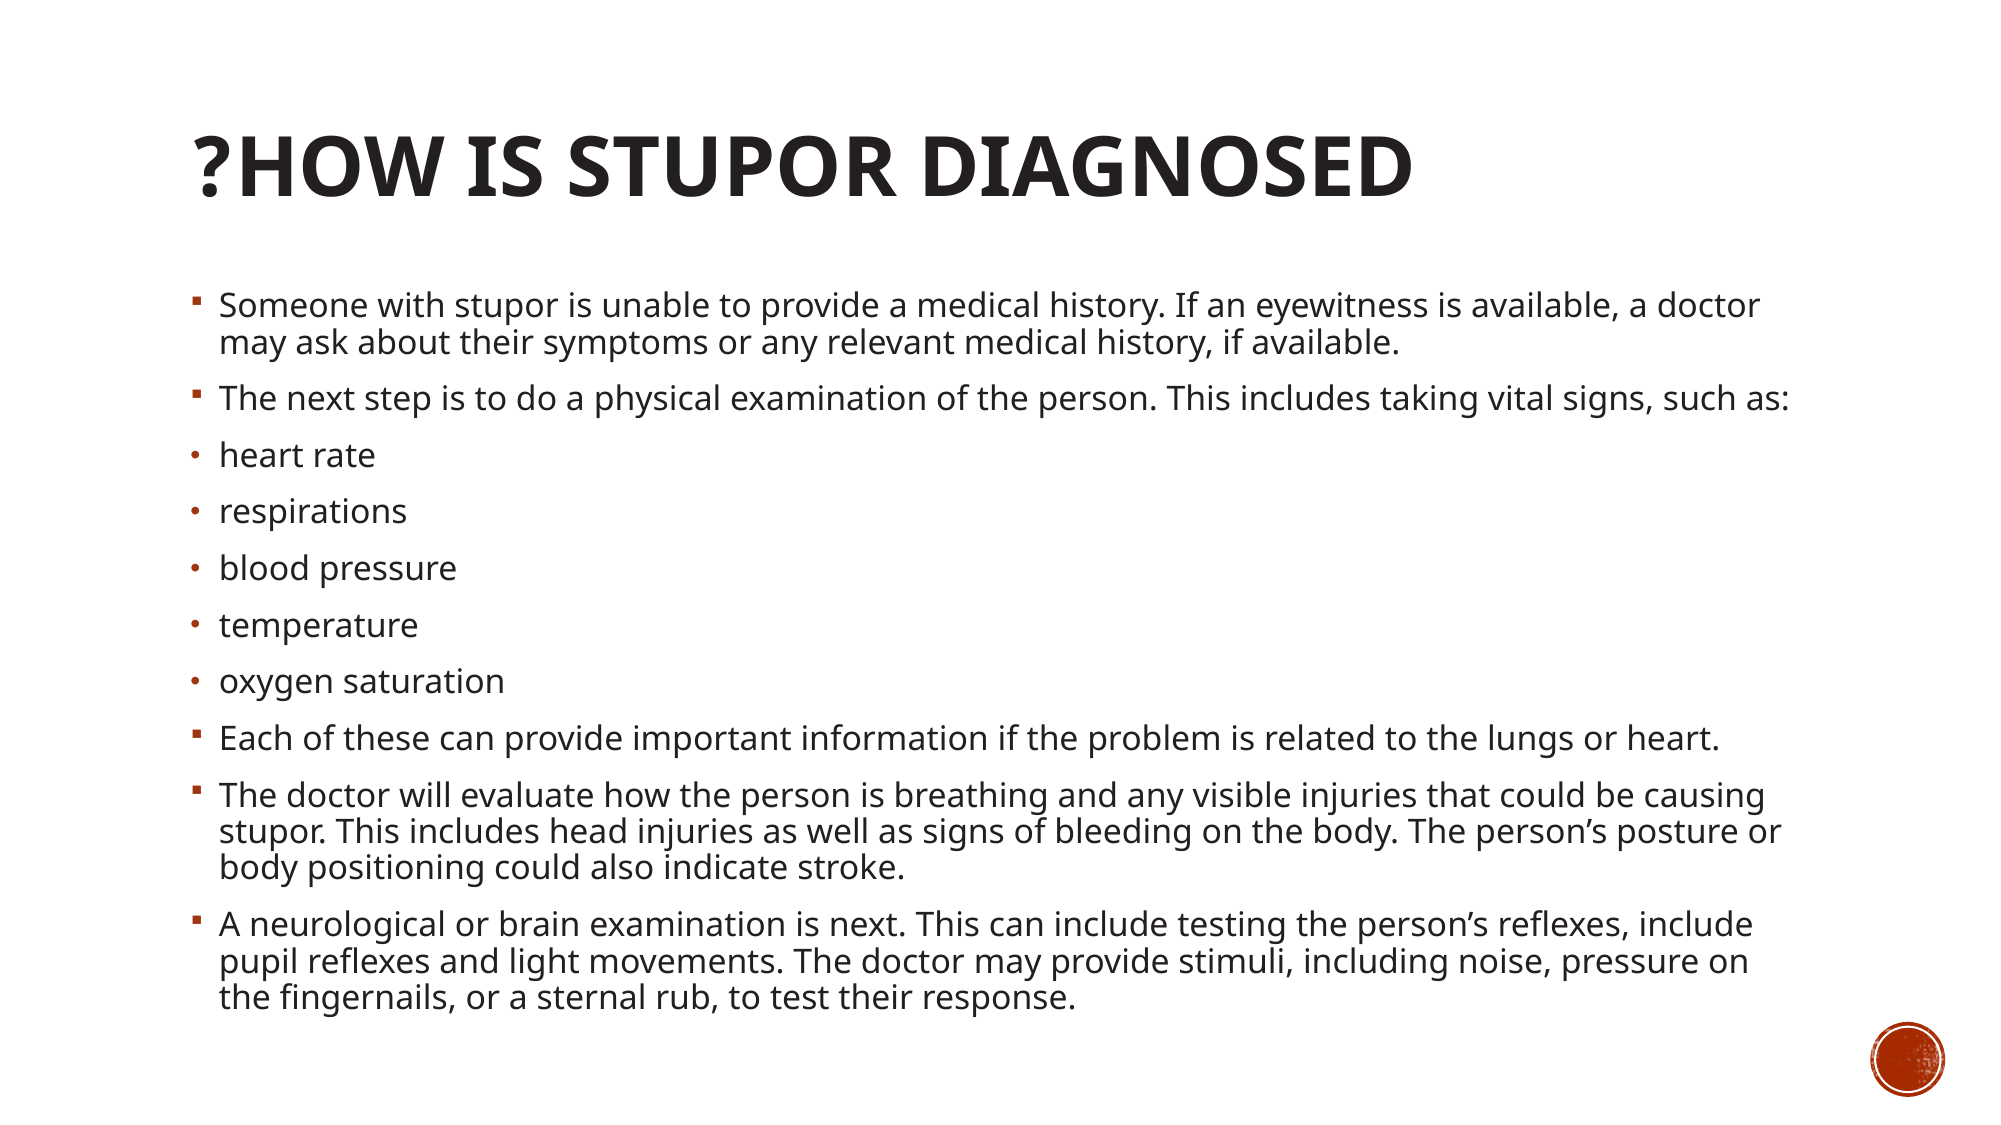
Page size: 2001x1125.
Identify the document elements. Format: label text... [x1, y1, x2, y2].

list Someone with stupor is unable to provide a medical history. If an eyewitness is available, a doctor may ask about their symptoms or any relevant medical history, if available. The next step is to do a physical examination of the person. This includes taking vital signs, such as: heart rate respirations blood pressure temperature oxygen saturation Each of these can provide important information if the problem is related to the lungs or heart. The doctor will evaluate how the person is breathing and any visible injuries that could be causing stupor. This includes head injuries as well as signs of bleeding on the body. The person’s posture or body positioning could also indicate stroke. A neurological or brain examination is next. This can include testing the person’s reflexes, include pupil reflexes and light movements. The doctor may provide stimuli, including noise, pressure on the fingernails, or a sternal rub, to test their response. [175, 281, 1826, 1046]
title How Is Stupor Diagnosed? [174, 37, 1825, 302]
